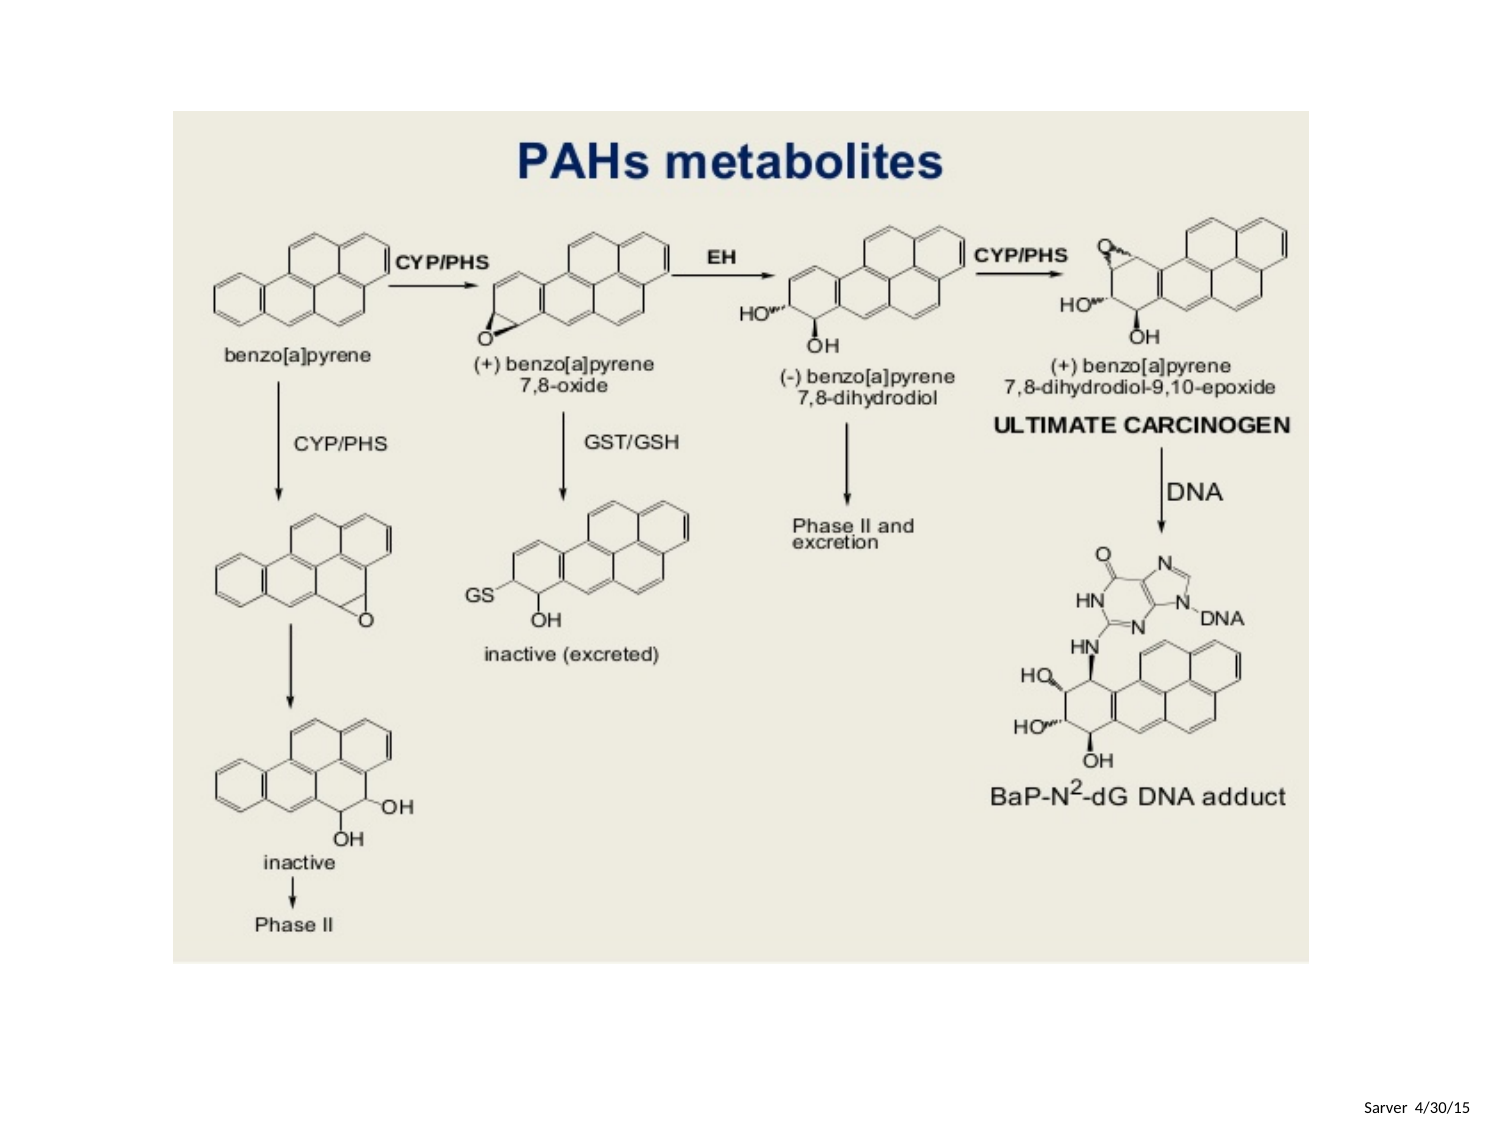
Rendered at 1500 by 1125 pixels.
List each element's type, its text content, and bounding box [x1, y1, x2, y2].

picture [173, 111, 1309, 964]
text_box Sarver 4/30/15 [1349, 1089, 1500, 1125]
